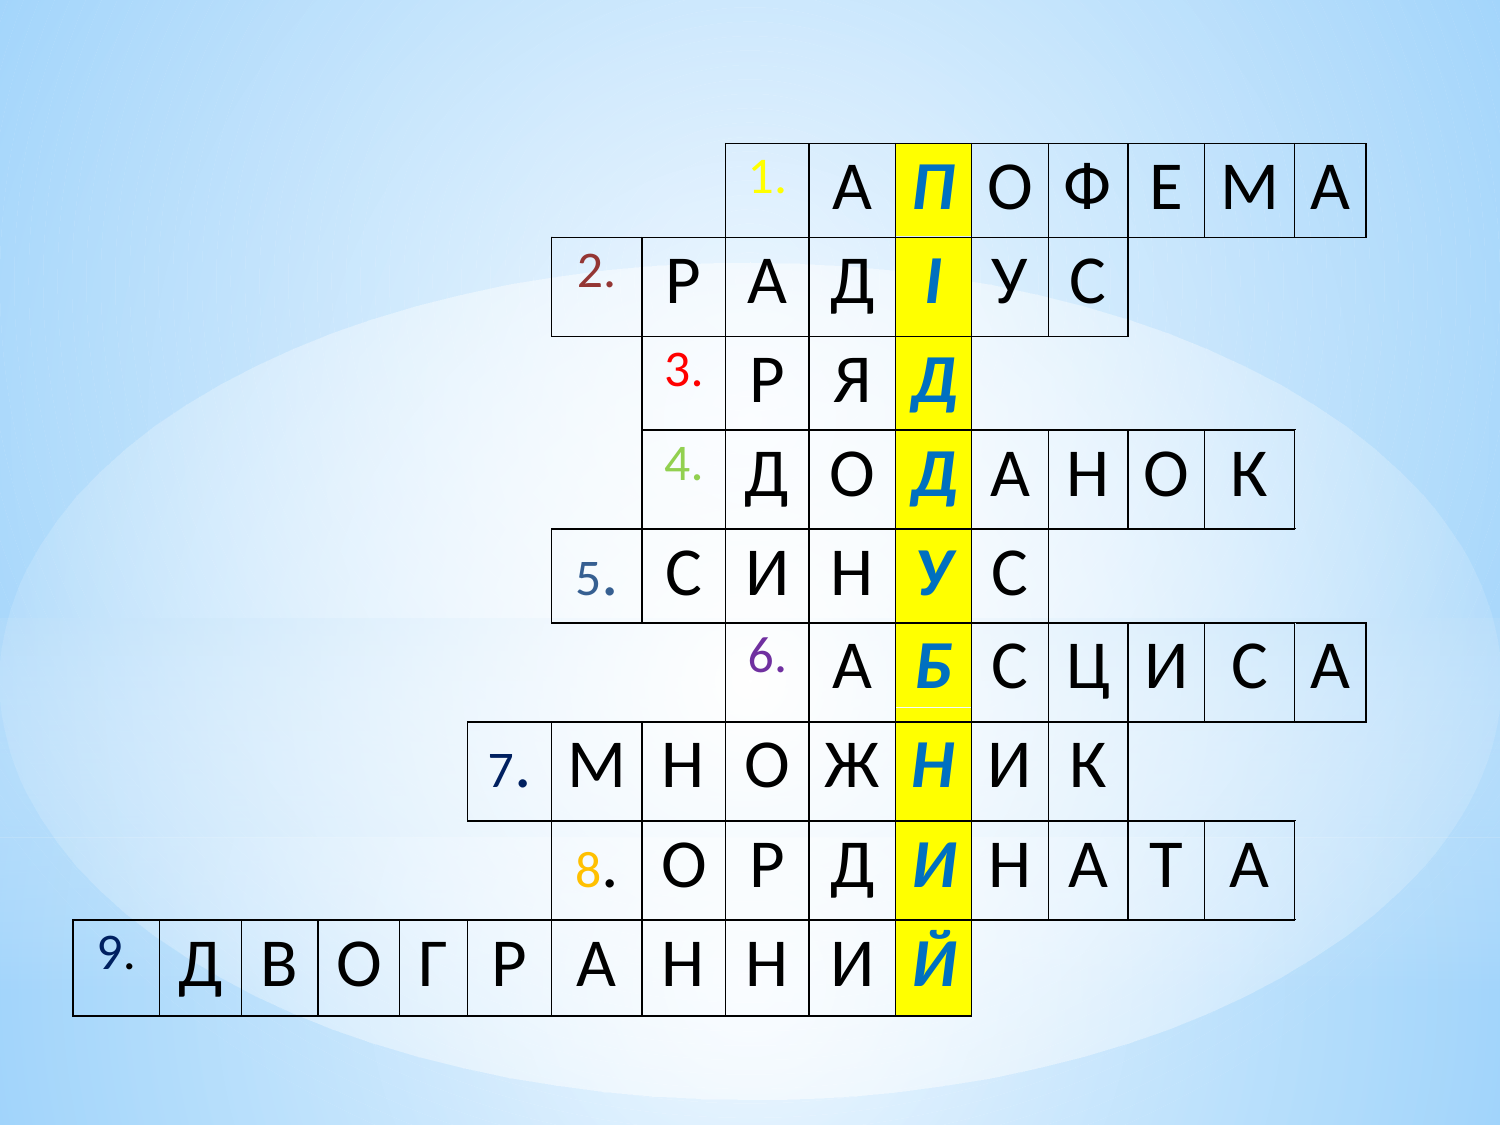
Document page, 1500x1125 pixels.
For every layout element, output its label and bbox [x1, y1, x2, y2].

text_box [44, 62, 1488, 1041]
